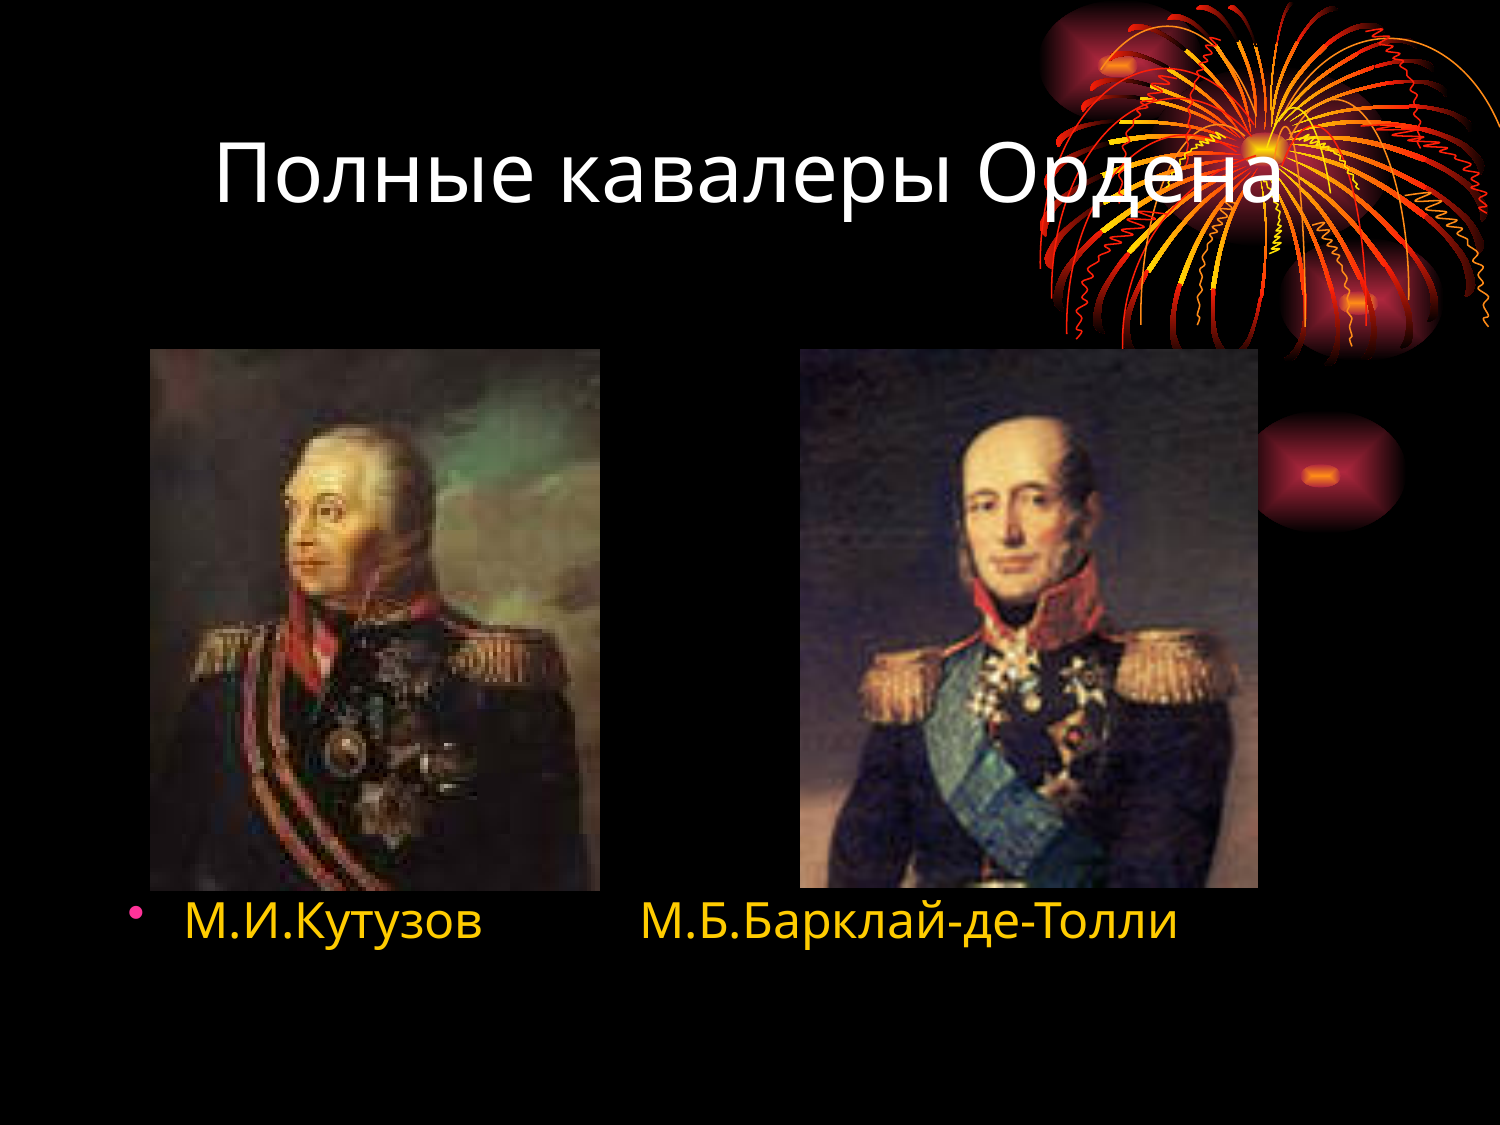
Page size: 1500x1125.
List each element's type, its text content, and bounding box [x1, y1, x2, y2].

picture [149, 349, 601, 891]
list М.И.Кутузов М.Б.Барклай-де-Толли [112, 324, 1426, 1001]
picture [799, 349, 1258, 888]
title Полные кавалеры Ордена [112, 49, 1388, 290]
